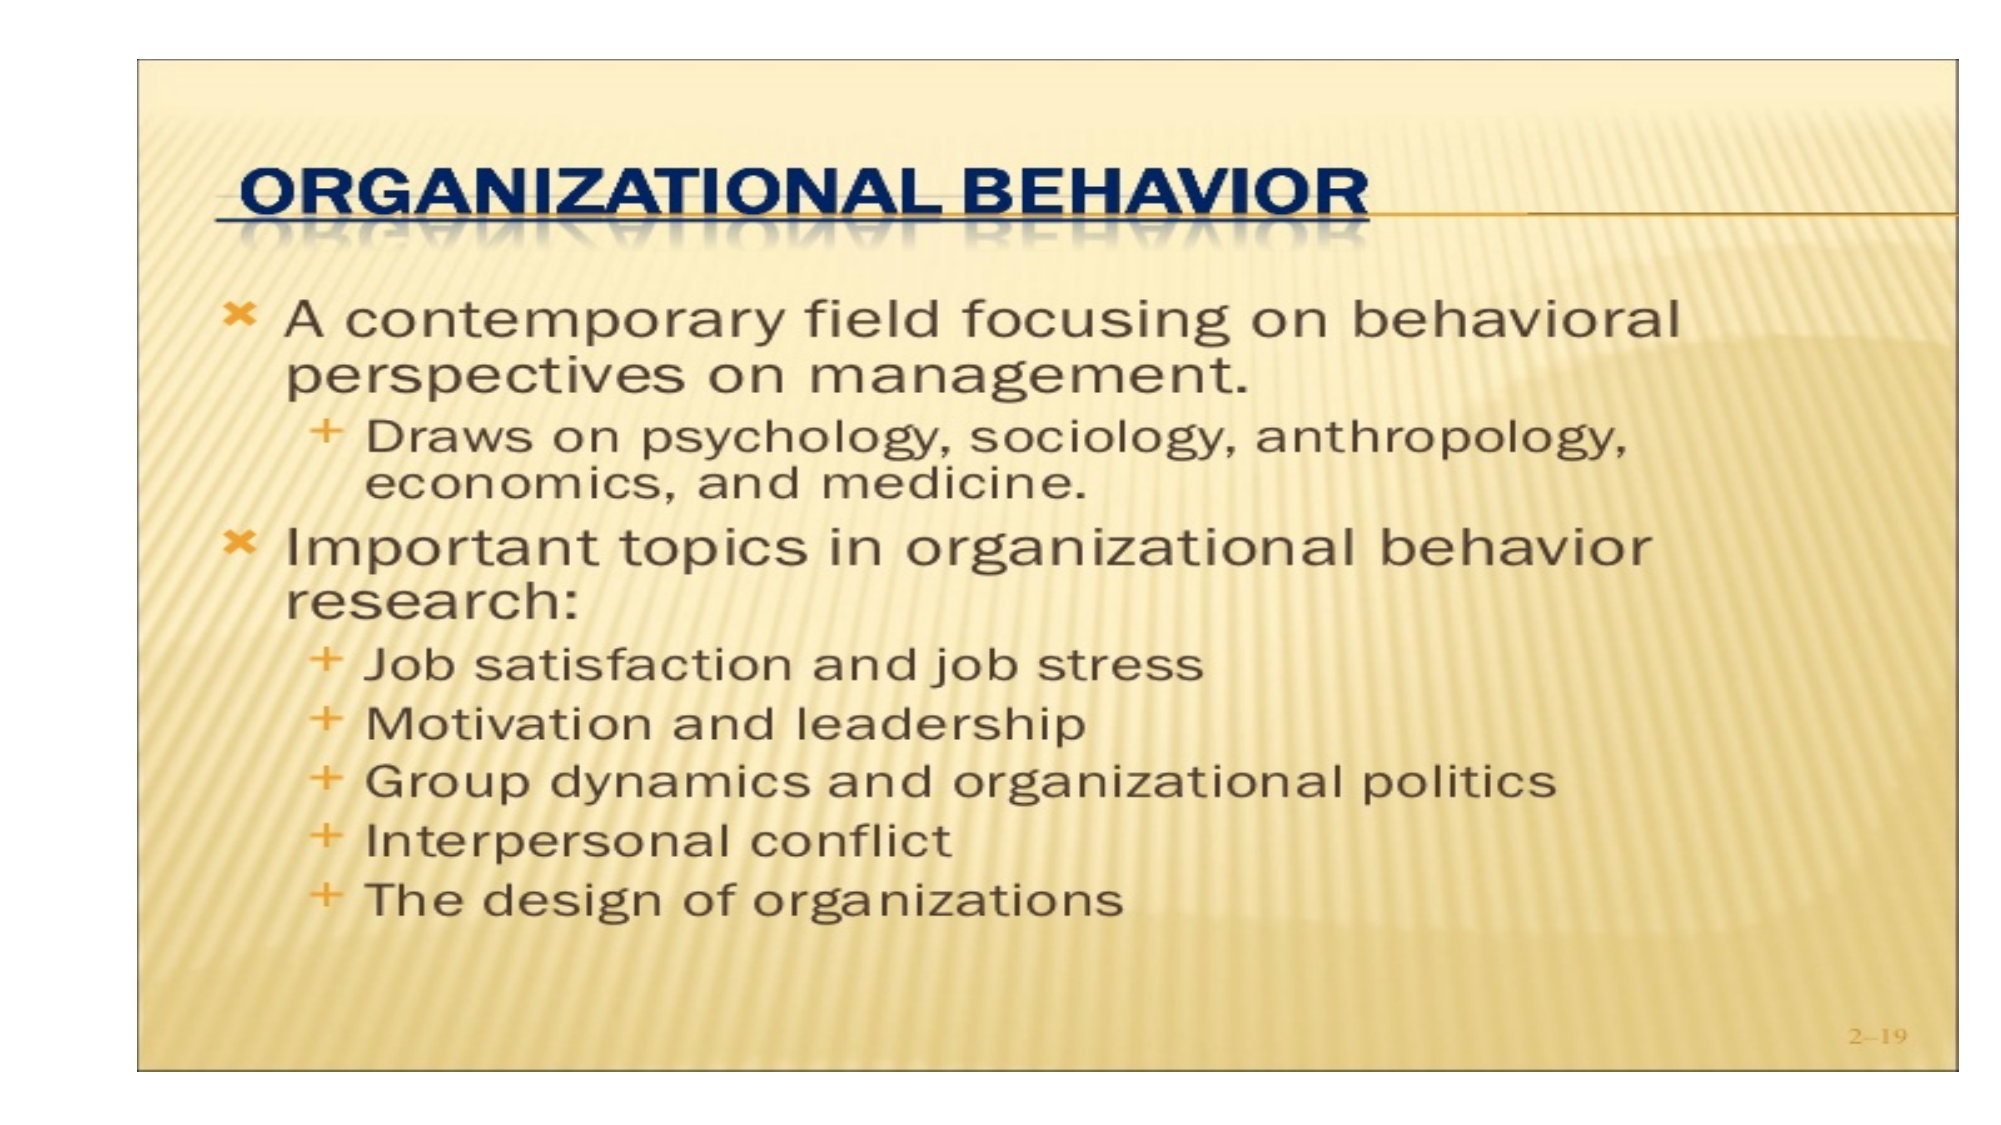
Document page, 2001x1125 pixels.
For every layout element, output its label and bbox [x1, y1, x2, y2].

list [137, 59, 1959, 1072]
